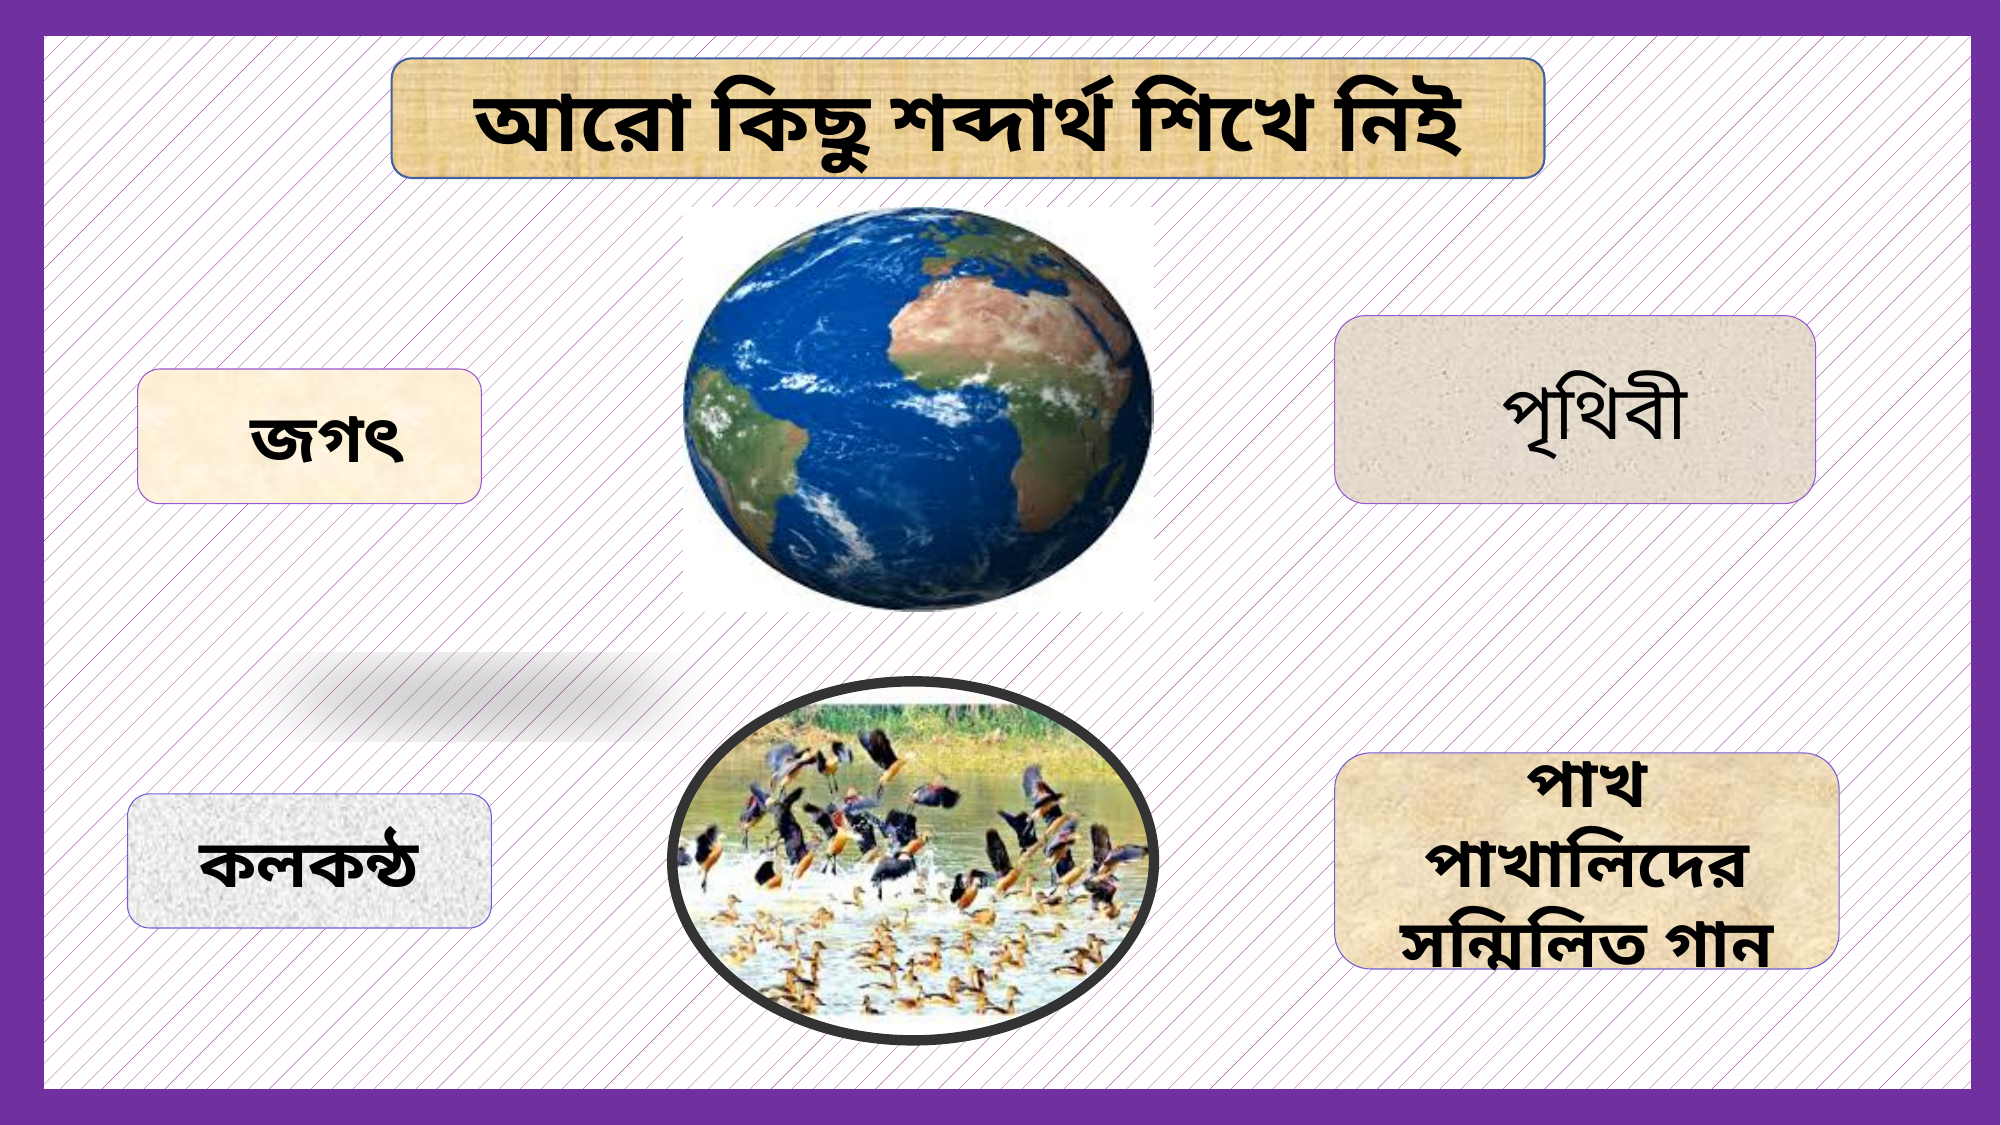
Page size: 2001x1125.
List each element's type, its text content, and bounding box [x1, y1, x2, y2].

text_box পাখ পাখালিদের সন্মিলিত গান [1334, 752, 1840, 970]
text_box পৃথিবী [1334, 314, 1817, 505]
text_box জগৎ [137, 368, 482, 505]
picture [683, 207, 1154, 612]
picture [672, 681, 1154, 1041]
text_box কলকন্ঠ [126, 793, 492, 929]
text_box আরো কিছু শব্দার্থ শিখে নিই [390, 57, 1546, 180]
